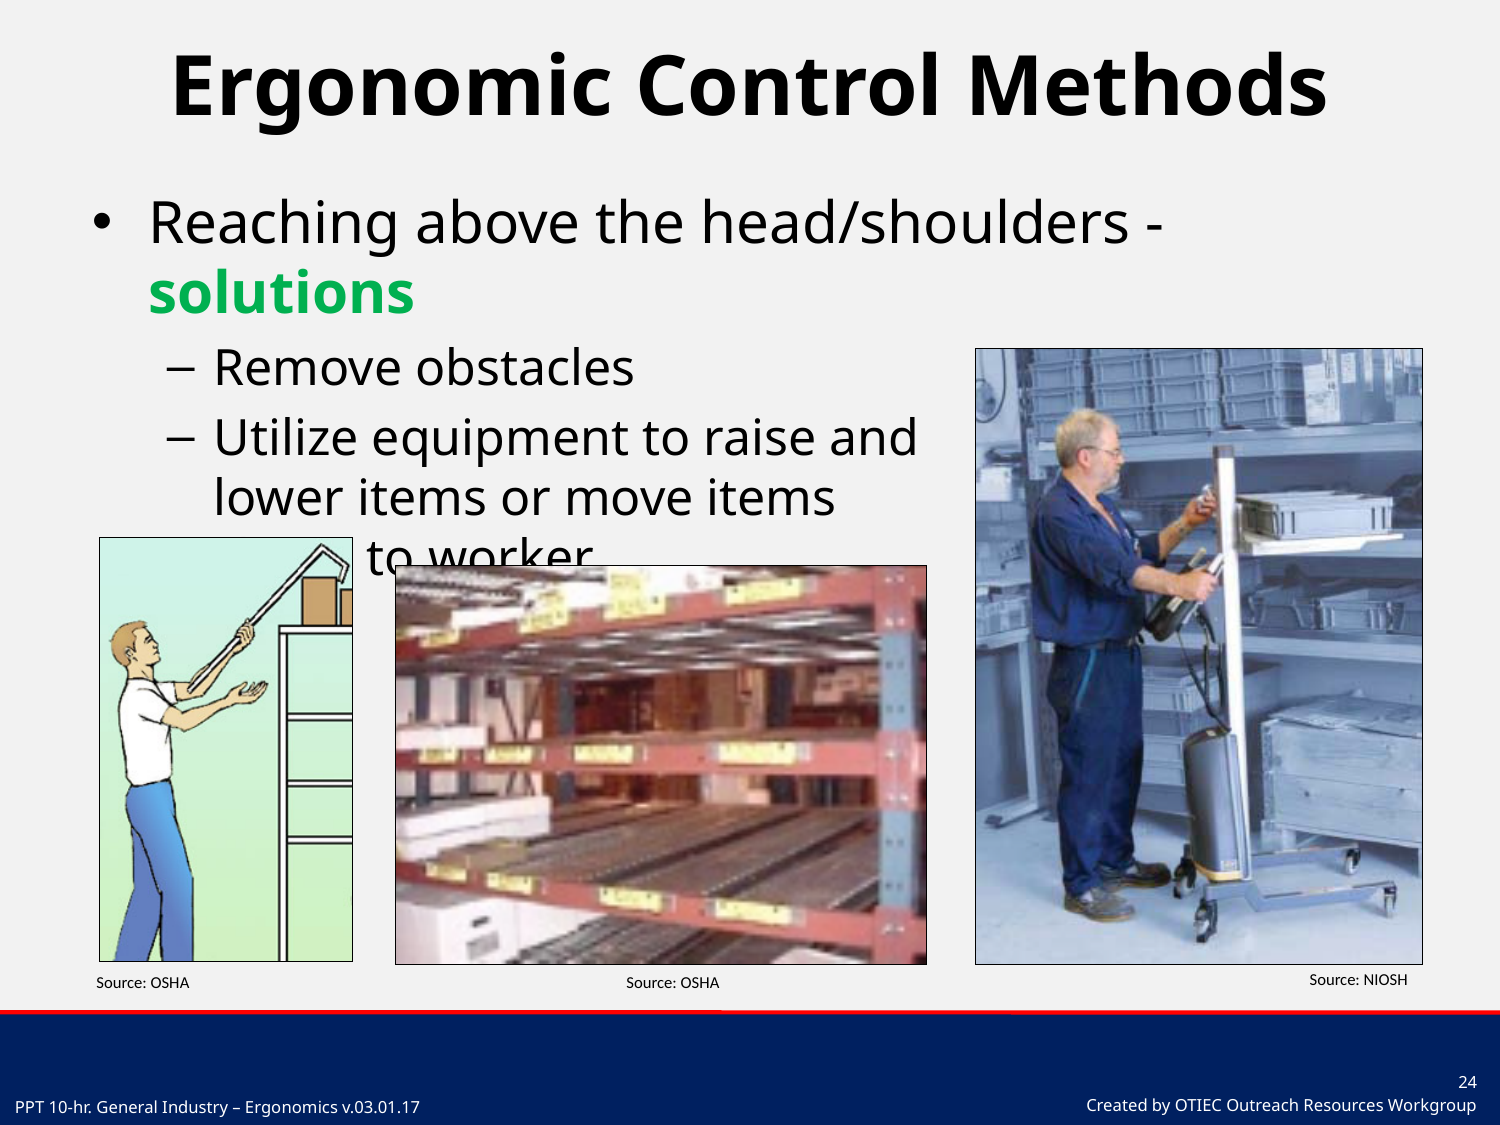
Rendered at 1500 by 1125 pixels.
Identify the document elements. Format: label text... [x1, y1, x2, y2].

text_box Source: OSHA [554, 974, 735, 1000]
text_box Source: NIOSH [1243, 973, 1423, 996]
picture [395, 565, 928, 965]
text_box Source: OSHA [81, 964, 262, 1000]
picture [974, 348, 1423, 965]
title Ergonomic Control Methods [75, 24, 1425, 213]
picture [99, 537, 353, 962]
list Reaching above the head/shoulders - solutions Remove obstacles Utilize equipment to raise and lower items or move items closer to worker [77, 213, 1423, 716]
